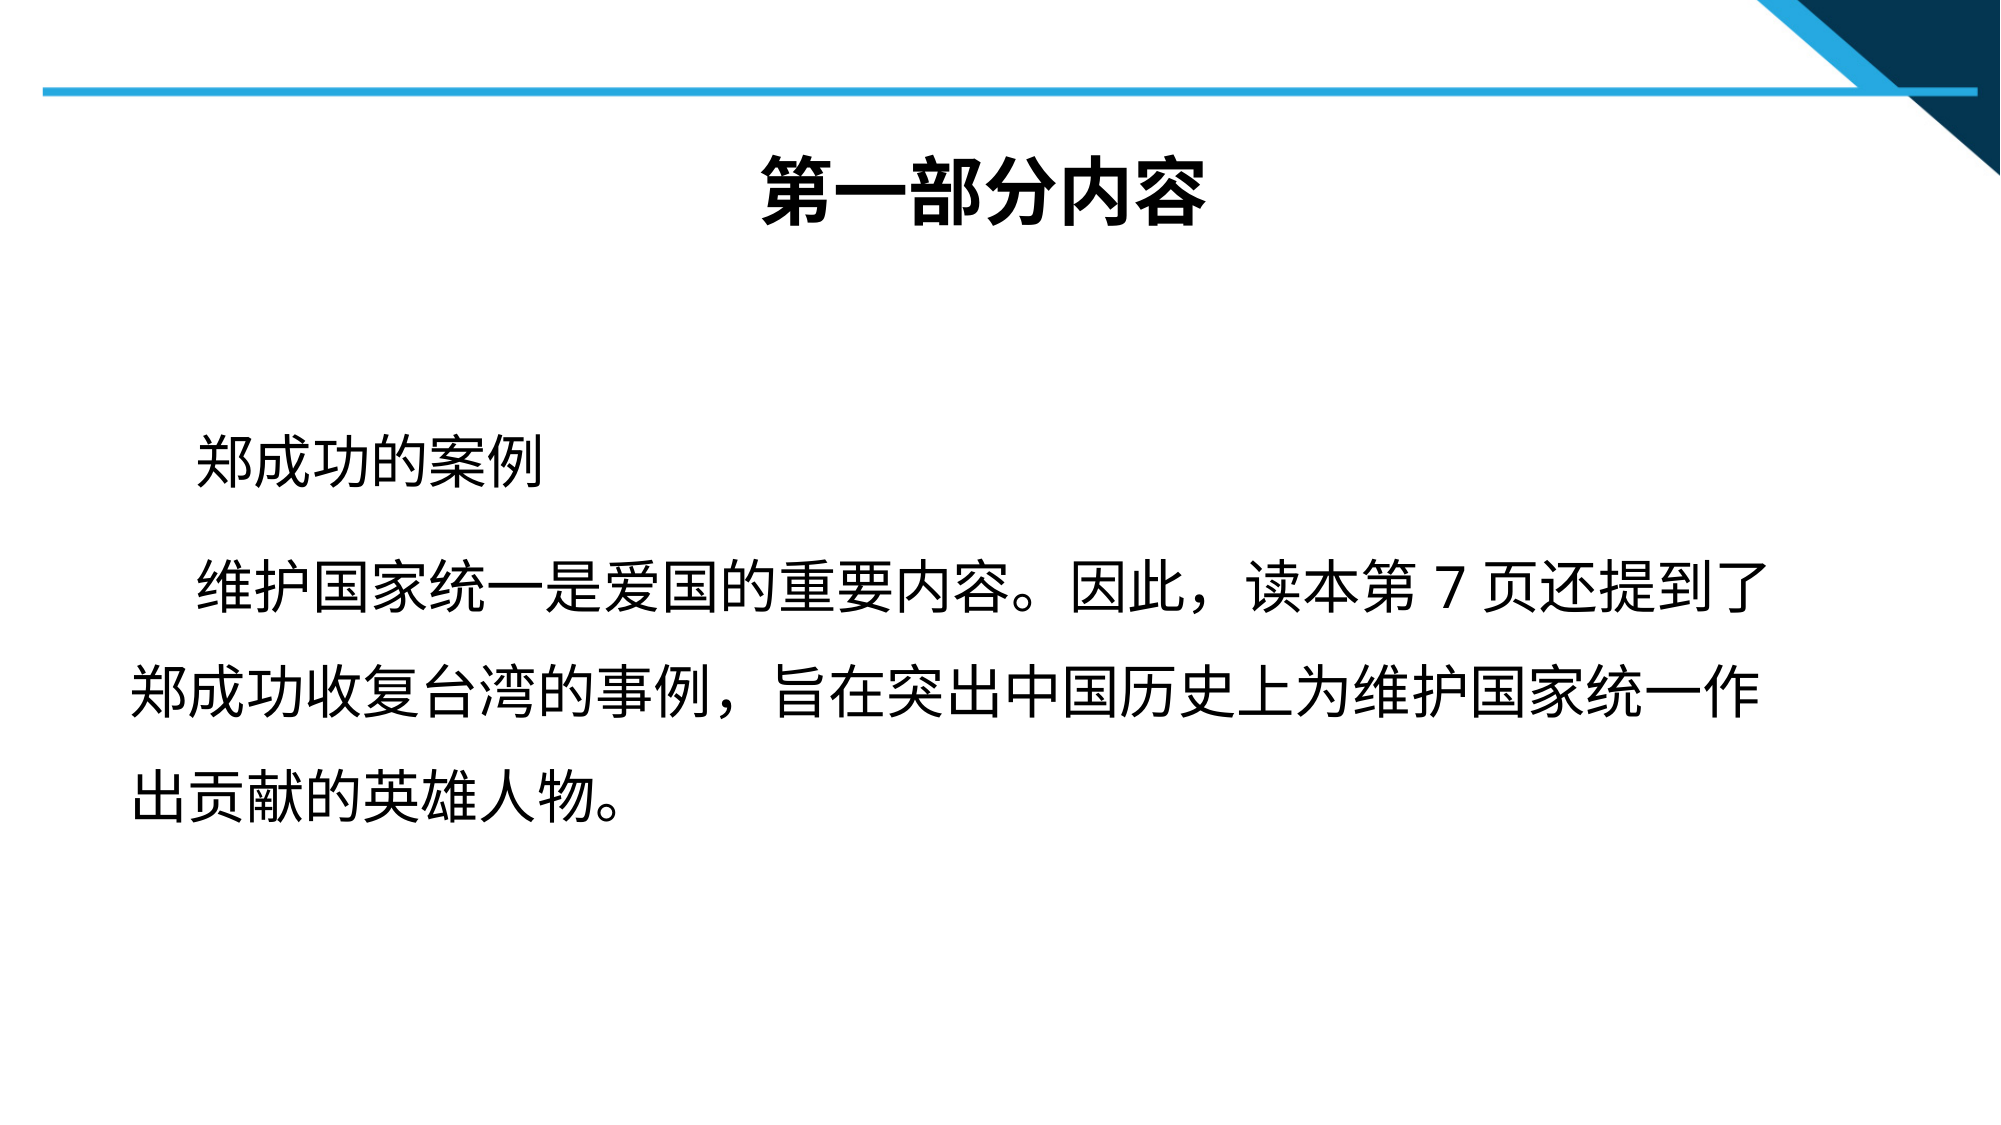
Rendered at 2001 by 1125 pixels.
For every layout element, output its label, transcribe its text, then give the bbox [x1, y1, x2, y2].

title 第一部分内容 [83, 147, 1884, 335]
list 郑成功的案例 维护国家统一是爱国的重要内容。因此，读本第7页还提到了郑成功收复台湾的事例，旨在突出中国历史上为维护国家统一作出贡献的英雄人物。 [114, 382, 1828, 919]
picture [0, 0, 2000, 1125]
